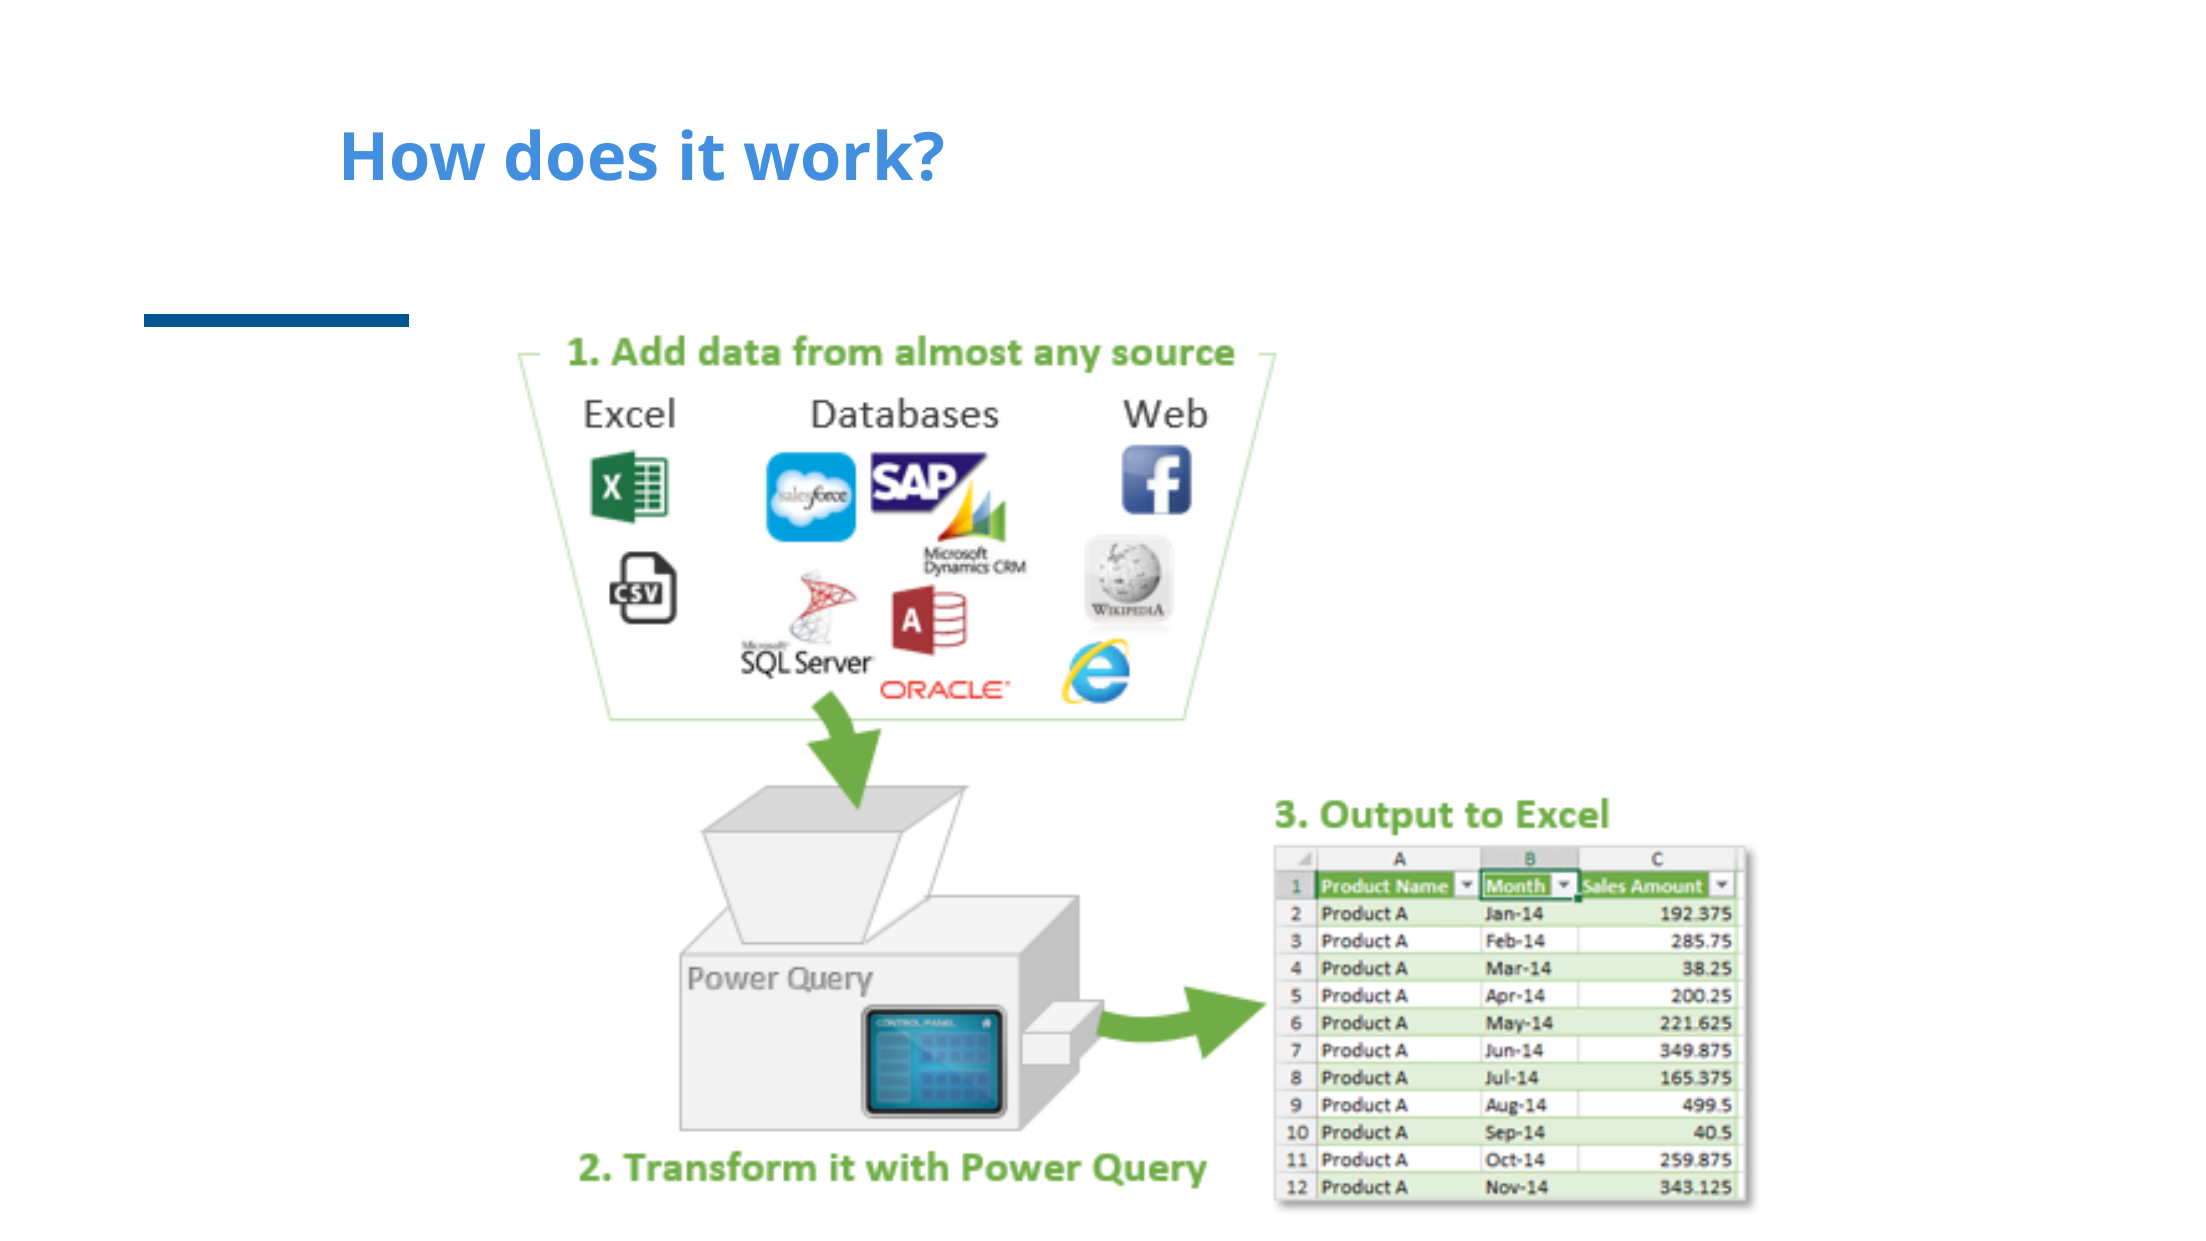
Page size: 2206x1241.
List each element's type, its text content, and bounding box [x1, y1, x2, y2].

list How does it work? [338, 114, 1434, 264]
picture [511, 324, 1775, 1223]
